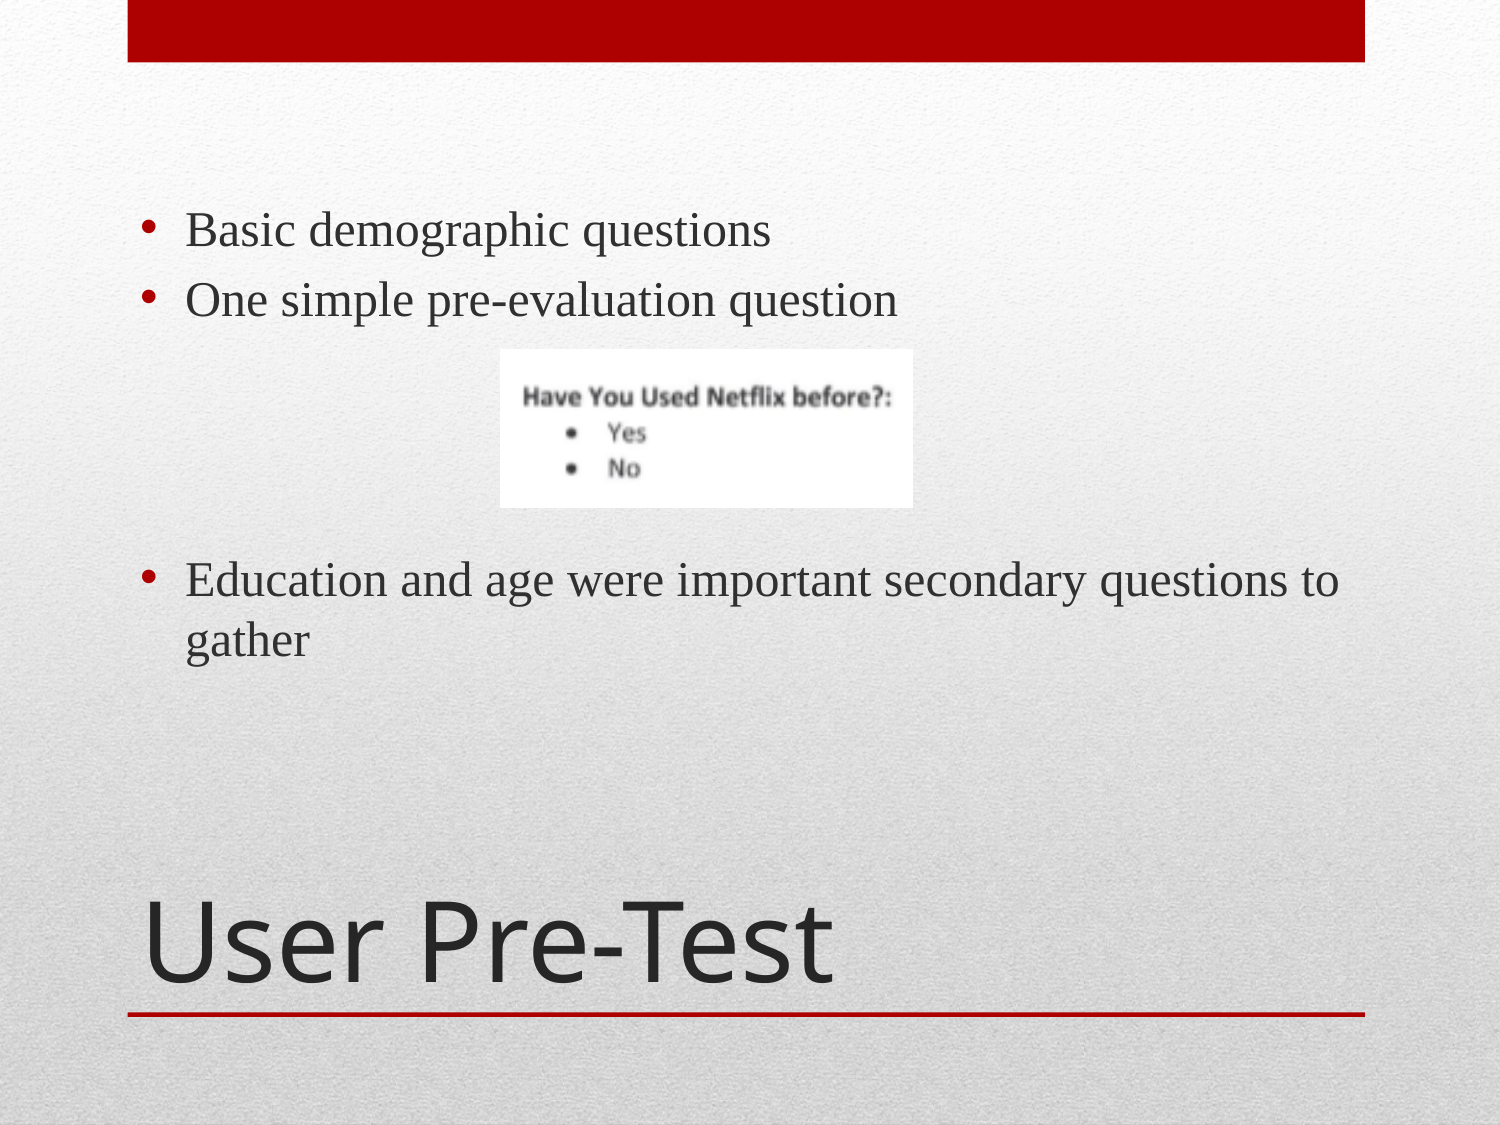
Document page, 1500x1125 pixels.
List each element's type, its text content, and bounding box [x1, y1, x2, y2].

title User Pre-Test [125, 750, 1238, 1013]
list Basic demographic questions One simple pre-evaluation question Education and age were important secondary questions to gather [125, 112, 1363, 750]
picture [499, 349, 914, 508]
